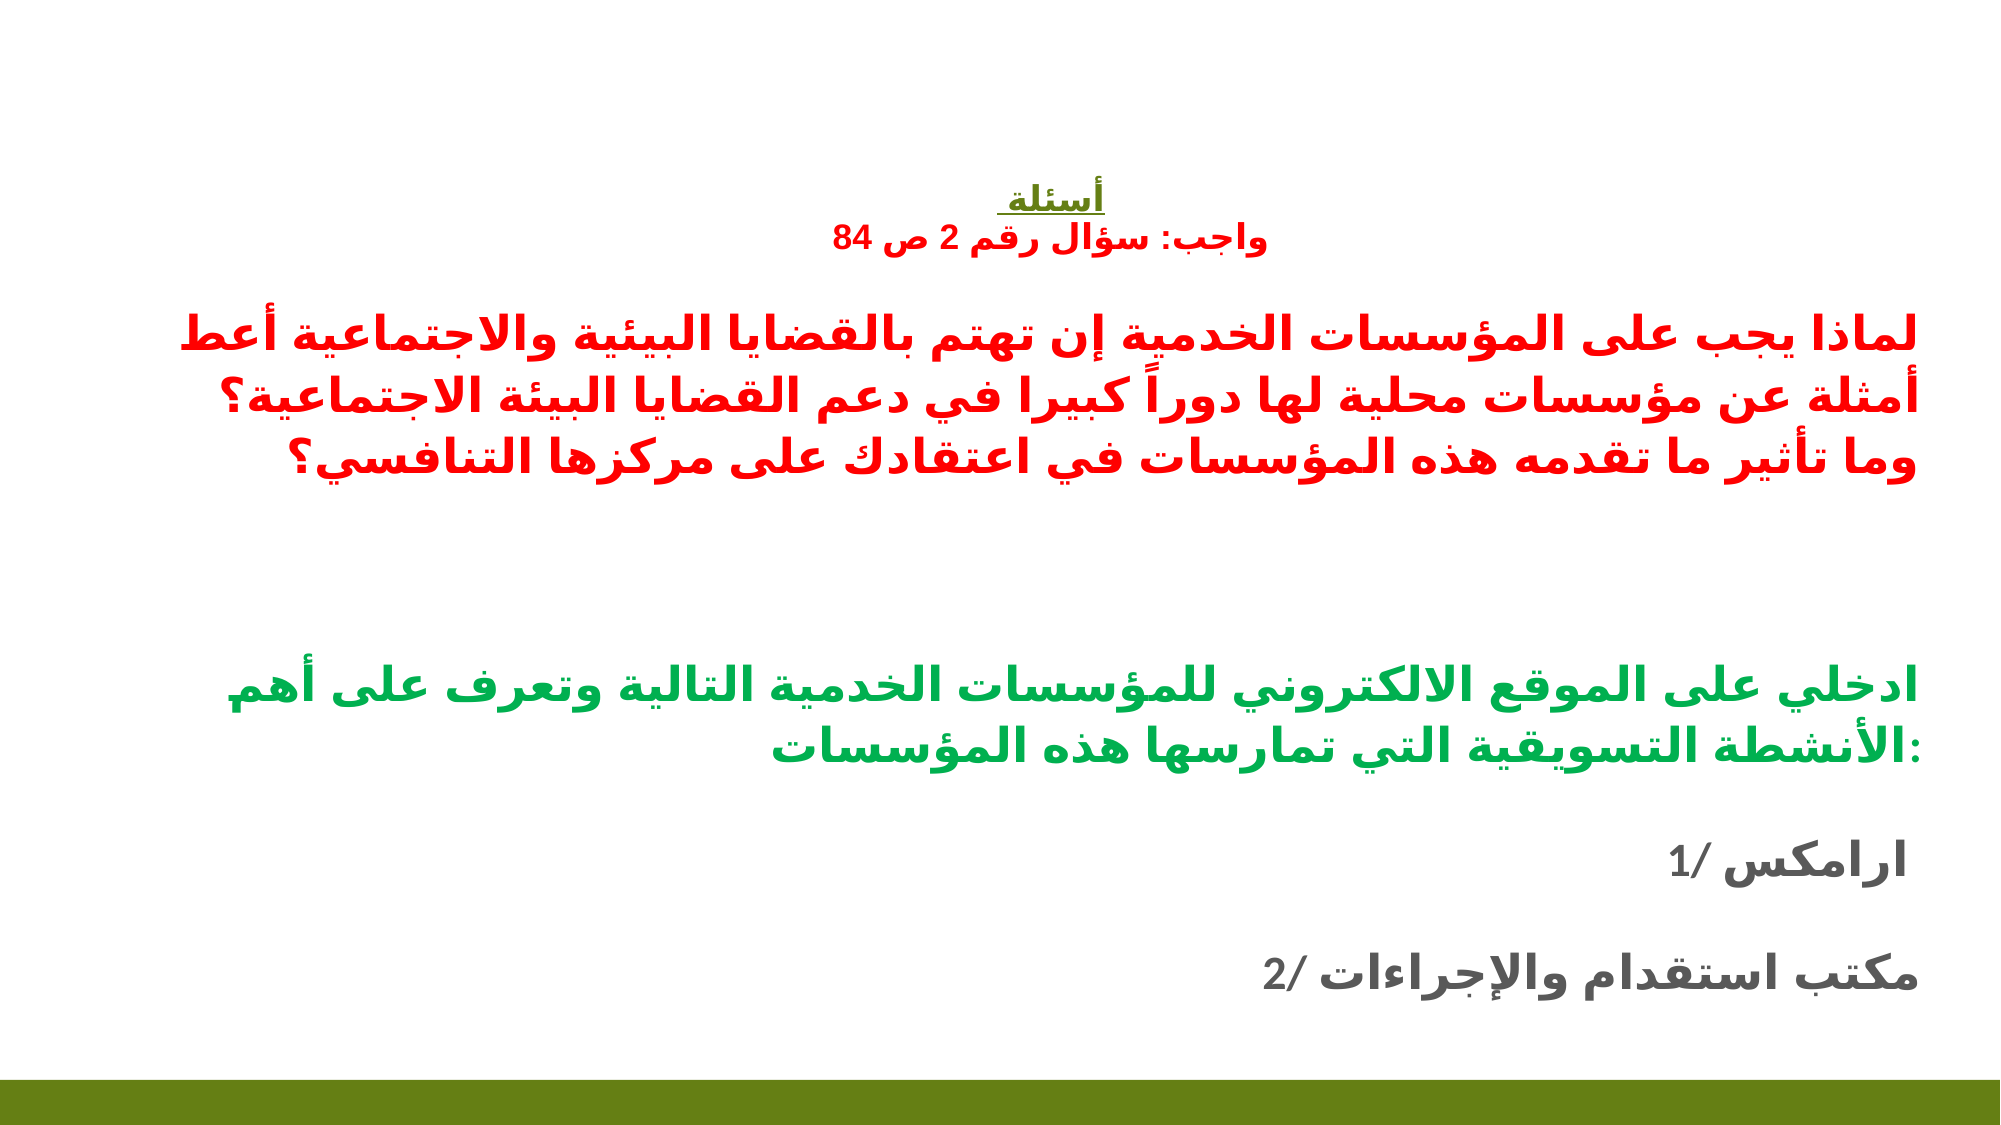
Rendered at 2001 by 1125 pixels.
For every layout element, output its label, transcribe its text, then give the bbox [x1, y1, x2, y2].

list لماذا يجب على المؤسسات الخدمية إن تهتم بالقضايا البيئية والاجتماعية أعط أمثلة عن مؤسسات محلية لها دوراً كبيرا في دعم القضايا البيئة الاجتماعية؟ وما تأثير ما تقدمه هذه المؤسسات في اعتقادك على مركزها التنافسي؟ ادخلي على الموقع الالكتروني للمؤسسات الخدمية التالية وتعرف على أهم الأنشطة التسويقية التي تمارسها هذه المؤسسات: 1/ ارامكس 2/ مكتب استقدام والإجراءات [120, 291, 1937, 1045]
title أسئلة واجب: سؤال رقم 2 ص 84 [301, 171, 1801, 291]
